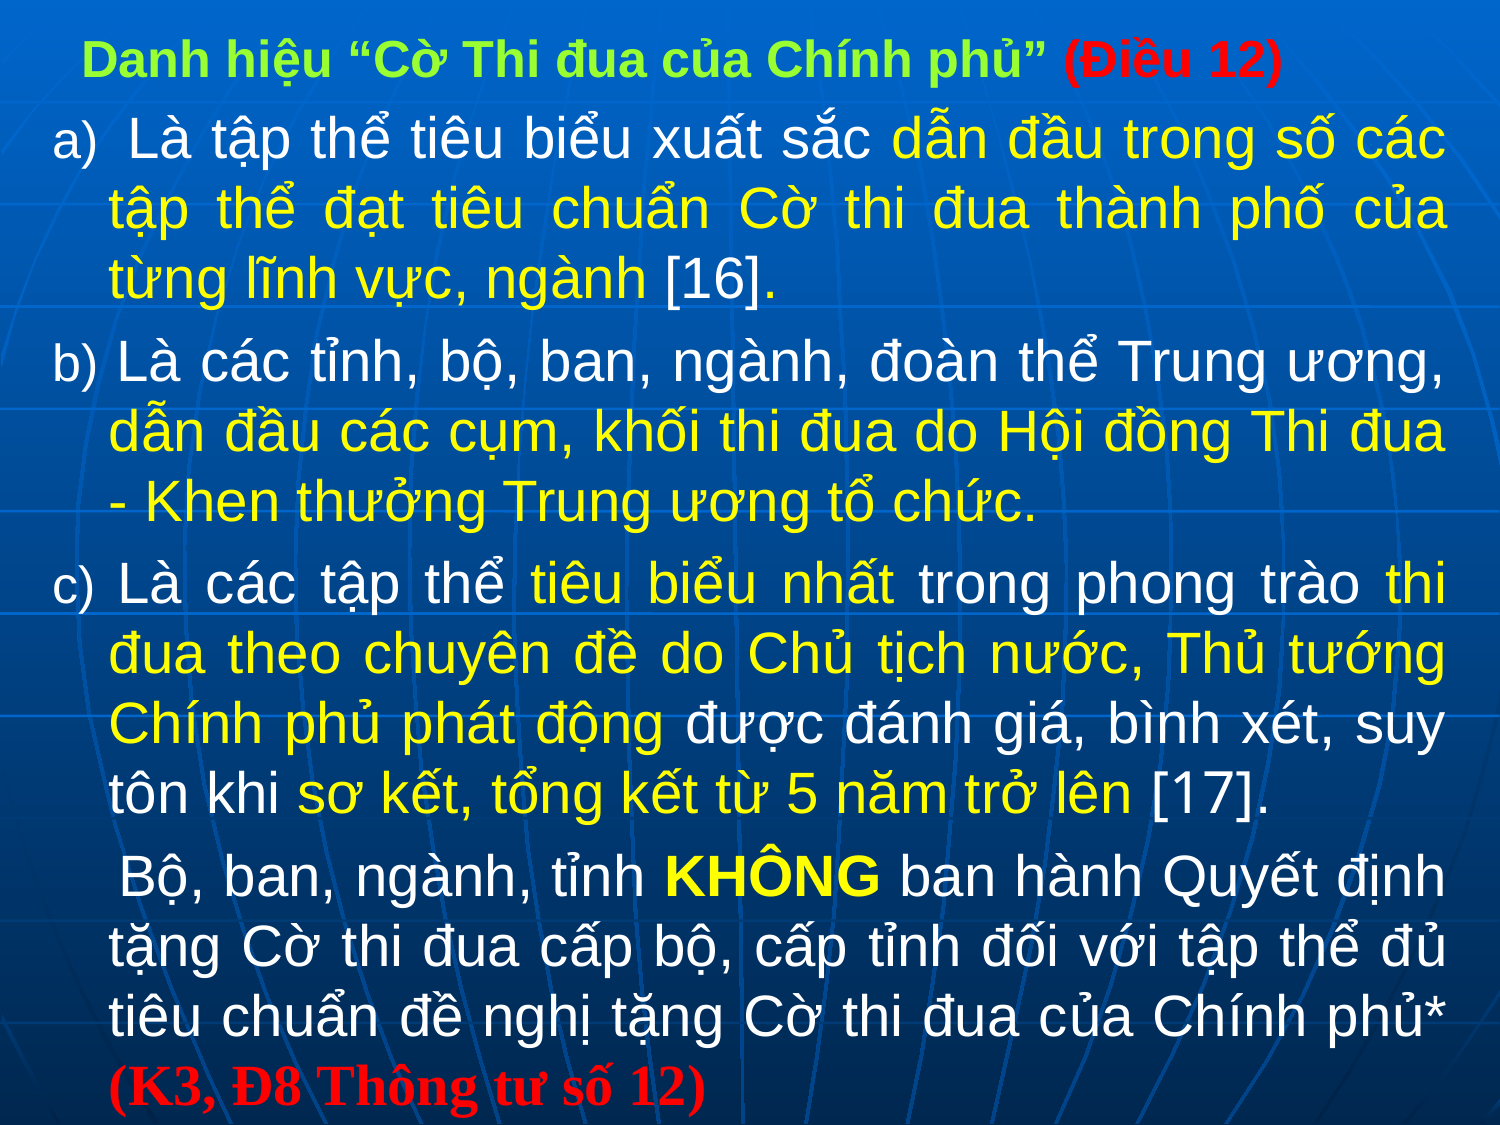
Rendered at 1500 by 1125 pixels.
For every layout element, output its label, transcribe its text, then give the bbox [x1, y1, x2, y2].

list Danh hiệu “Cờ Thi đua của Chính phủ” (Điều 12) a) Là tập thể tiêu biểu xuất sắc dẫn đầu trong số các tập thể đạt tiêu chuẩn Cờ thi đua thành phố của từng lĩnh vực, ngành [16]. b) Là các tỉnh, bộ, ban, ngành, đoàn thể Trung ương, dẫn đầu các cụm, khối thi đua do Hội đồng Thi đua - Khen thưởng Trung ương tổ chức. c) Là các tập thể tiêu biểu nhất trong phong trào thi đua theo chuyên đề do Chủ tịch nước, Thủ tướng Chính phủ phát động được đánh giá, bình xét, suy tôn khi sơ kết, tổng kết từ 5 năm trở lên [17]. Bộ, ban, ngành, tỉnh KHÔNG ban hành Quyết định tặng Cờ thi đua cấp bộ, cấp tỉnh đối với tập thể đủ tiêu chuẩn đề nghị tặng Cờ thi đua của Chính phủ* (K3, Đ8 Thông tư số 12) [37, 17, 1463, 1038]
